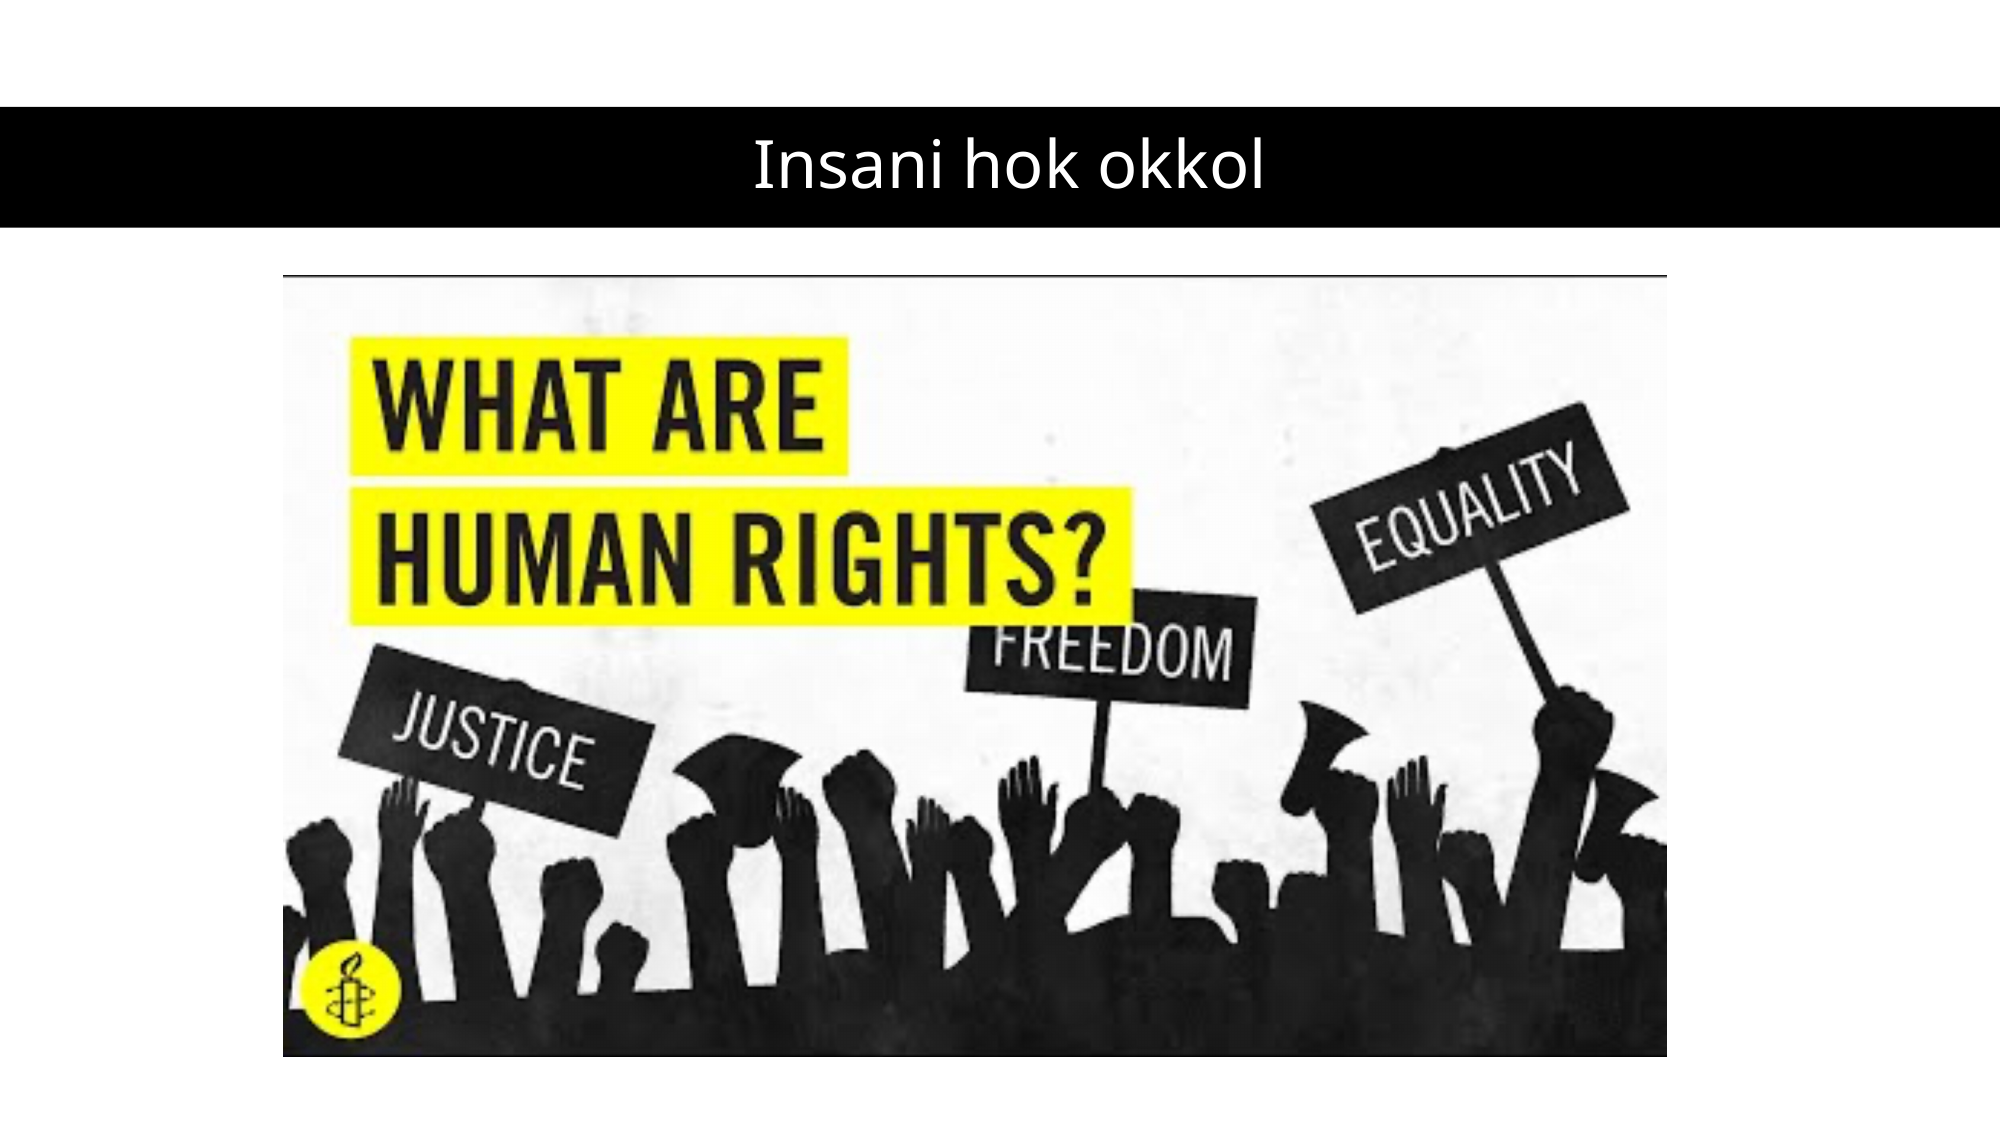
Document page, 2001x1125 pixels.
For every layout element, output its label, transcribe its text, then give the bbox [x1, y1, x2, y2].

title Insani hok okkol [91, 105, 1931, 228]
text_box [0, 105, 2000, 229]
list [281, 274, 1669, 1059]
